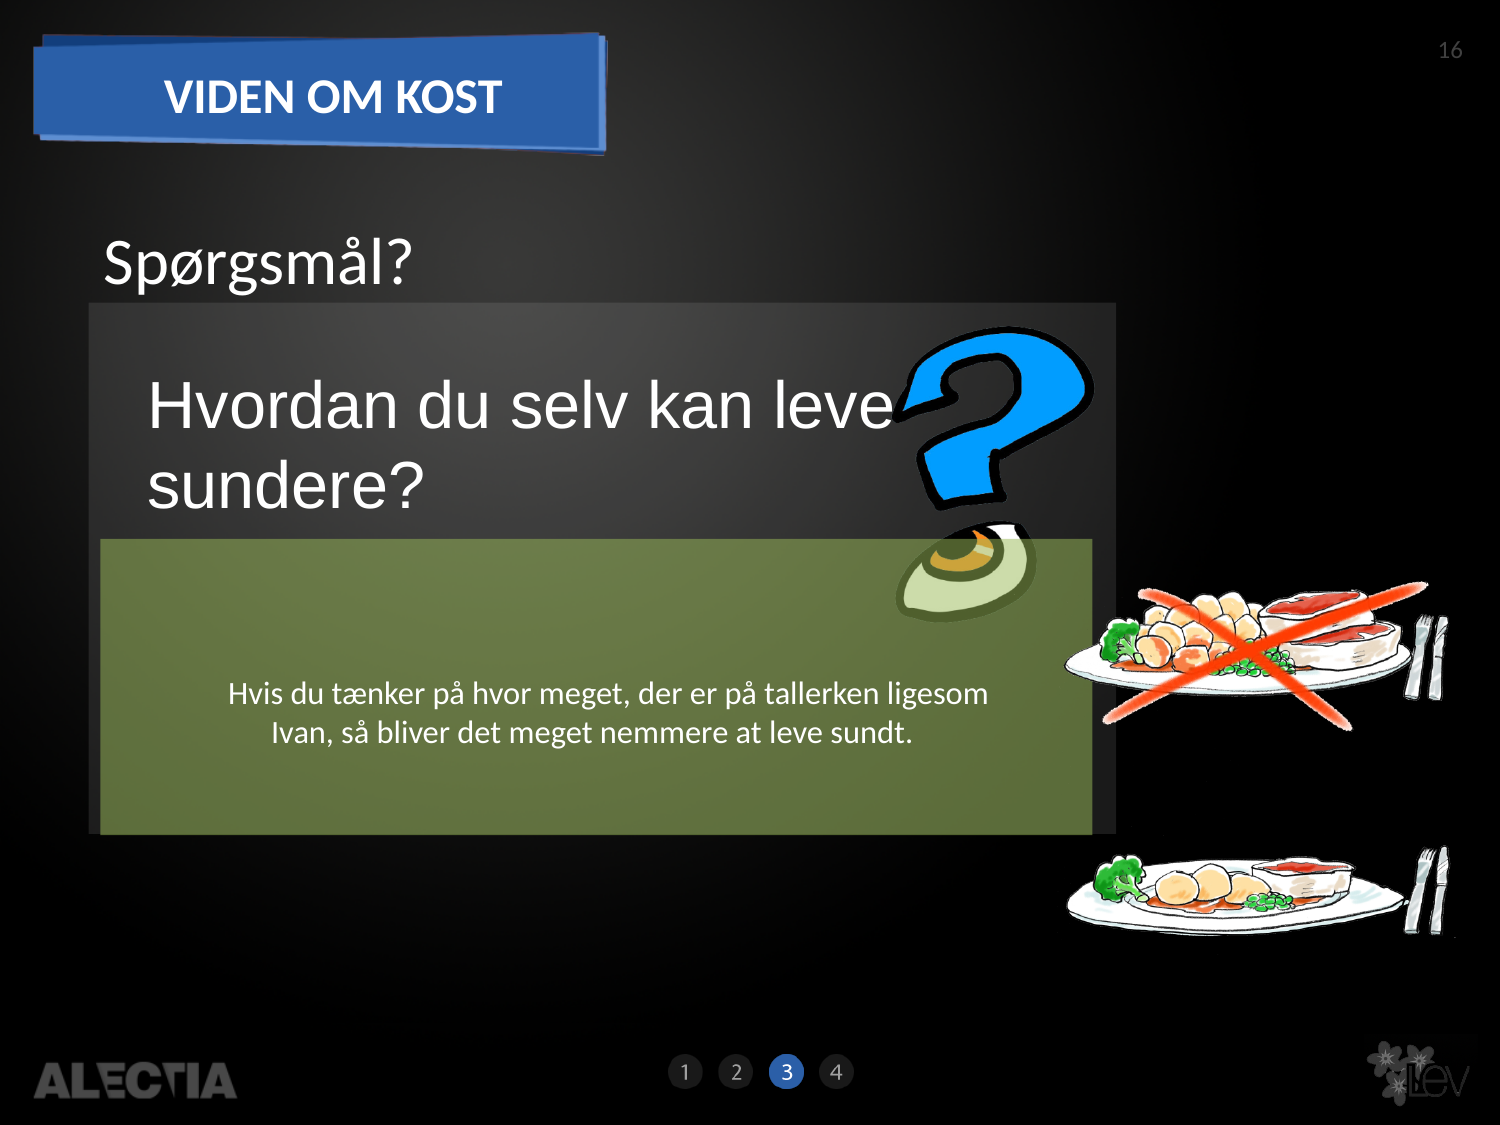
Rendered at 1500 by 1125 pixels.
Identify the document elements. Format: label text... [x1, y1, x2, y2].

text_box VIDEN OM KOST [149, 56, 518, 131]
text_box Hvis du tænker på hvor meget, der er på tallerken ligesom Ivan, så bliver det meget nemmere at leve sundt. [100, 538, 1051, 836]
text_box Hvordan du selv kan leve sundere? [88, 302, 1117, 834]
text_box Spørgsmål? [89, 137, 1447, 379]
text_box 16 [1127, 18, 1478, 79]
picture [0, 0, 1500, 1125]
